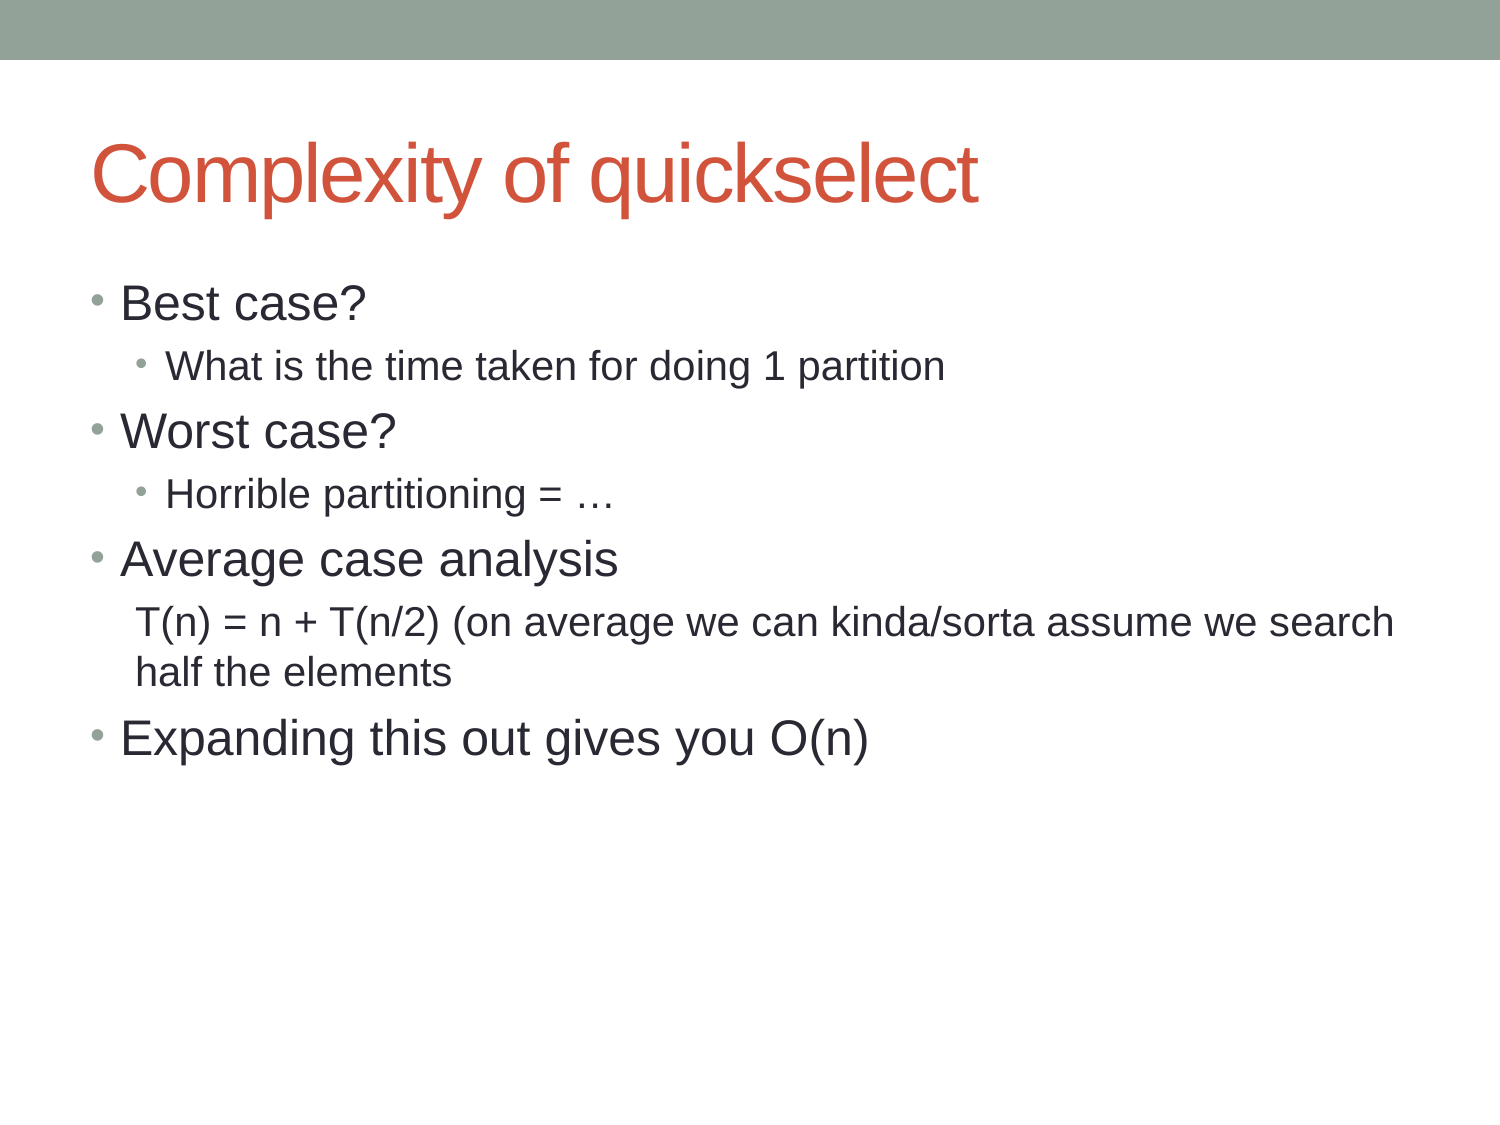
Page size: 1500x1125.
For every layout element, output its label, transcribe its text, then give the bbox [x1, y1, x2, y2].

list Best case? What is the time taken for doing 1 partition Worst case? Horrible partitioning = … Average case analysis T(n) = n + T(n/2) (on average we can kinda/sorta assume we search half the elements Expanding this out gives you O(n) [75, 262, 1425, 1063]
title Complexity of quickselect [75, 87, 1425, 250]
